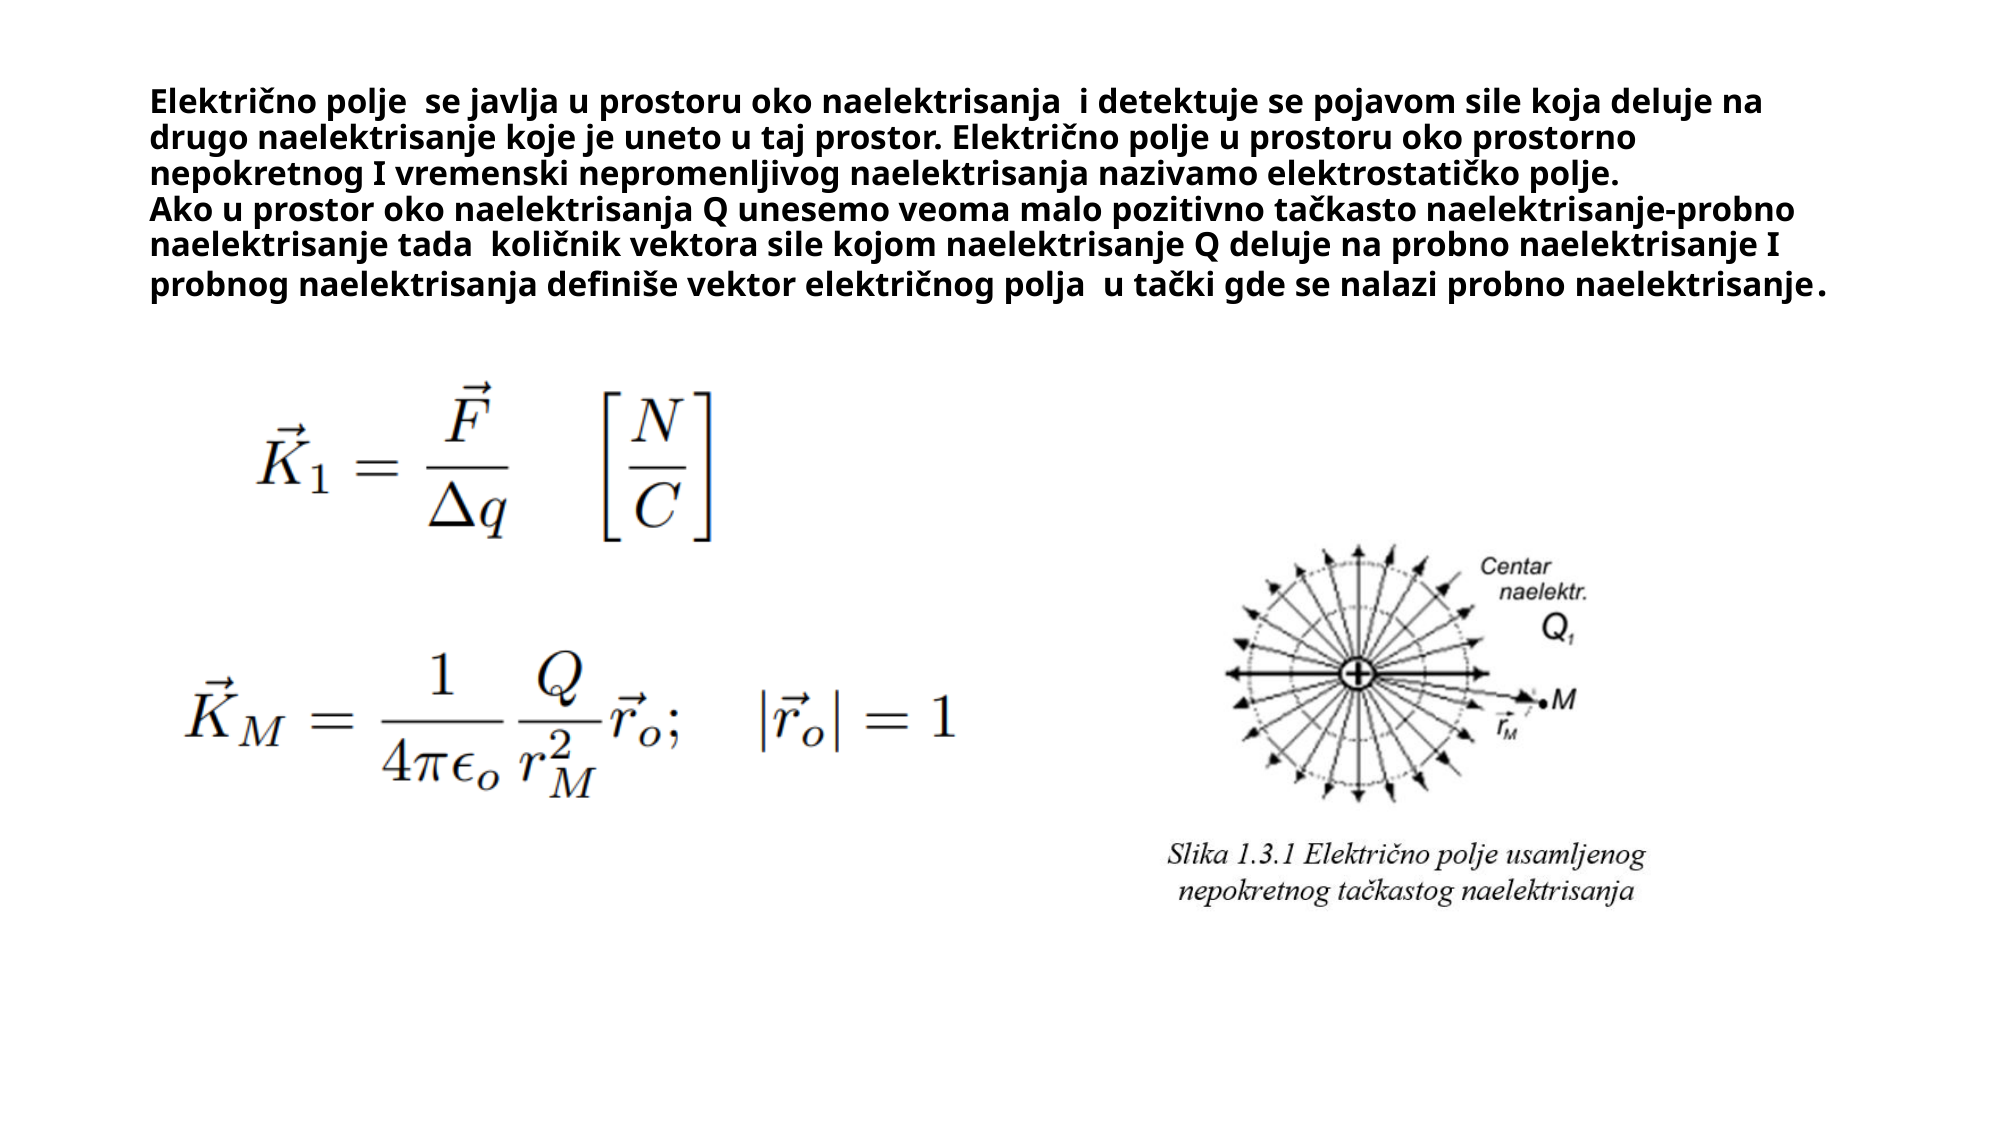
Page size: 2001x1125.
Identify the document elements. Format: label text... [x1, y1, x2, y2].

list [1151, 503, 1670, 959]
picture [118, 554, 1022, 862]
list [173, 354, 818, 554]
title Električno polje se javlja u prostoru oko naelektrisanja i detektuje se pojavom sile koja deluje na drugo naelektrisanje koje je uneto u taj prostor. Električno polje u prostoru oko prostorno nepokretnog I vremenski nepromenljivog naelektrisanja nazivamo elektrostatičko polje. Ako u prostor oko naelektrisanja Q unesemo veoma malo pozitivno tačkasto naelektrisanje-probno naelektrisanje tada količnik vektora sile kojom naelektrisanje Q deluje na probno naelektrisanje I probnog naelektrisanja definiše vektor električnog polja u tački gde se nalazi probno naelektrisanje. [134, 59, 1863, 330]
